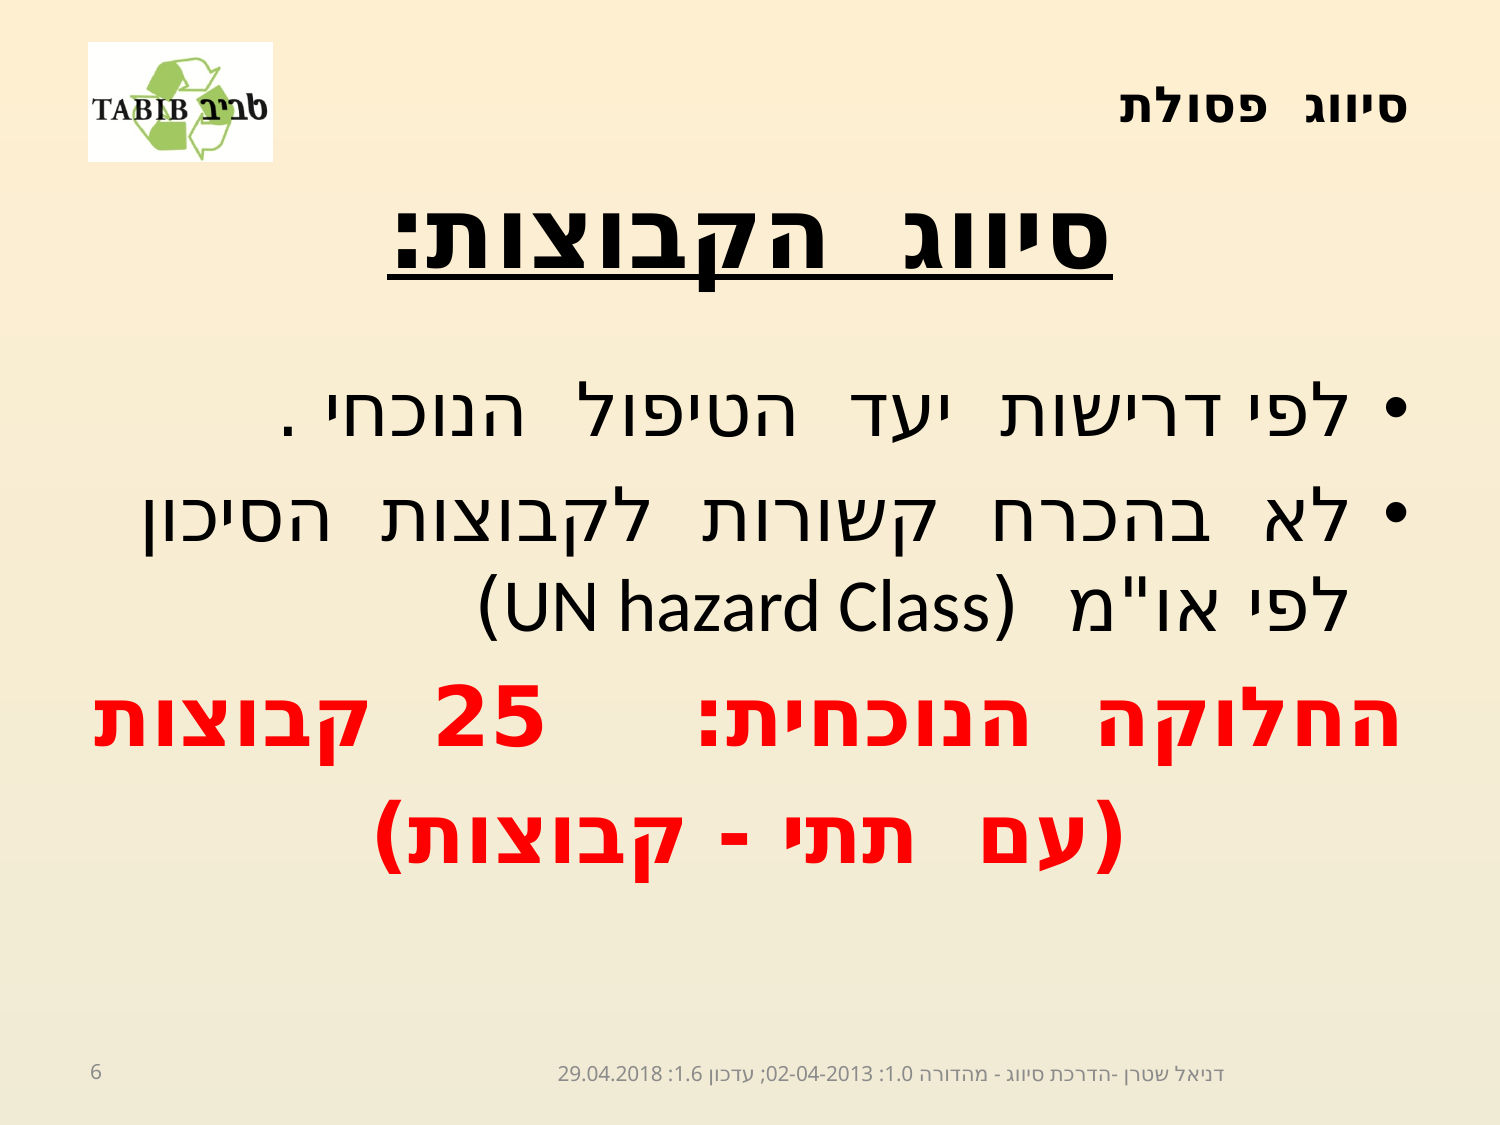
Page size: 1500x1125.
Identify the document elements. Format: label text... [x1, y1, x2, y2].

picture [88, 42, 273, 162]
title סיווג פסולת [275, 44, 1426, 160]
list סיווג הקבוצות: לפי דרישות יעד הטיפול הנוכחי . לא בהכרח קשורות לקבוצות הסיכון לפי או"מ (UN hazard Class) החלוקה הנוכחית: 25 קבוצות (עם תתי - קבוצות) [74, 160, 1426, 1006]
title סיווג פסולת [74, 44, 85, 160]
slide_number 6 [75, 1042, 172, 1103]
footer דניאל שטרן -הדרכת סיווג - מהדורה 1.0: 02-04-2013; עדכון 1.6: 29.04.2018 [512, 1042, 1270, 1103]
